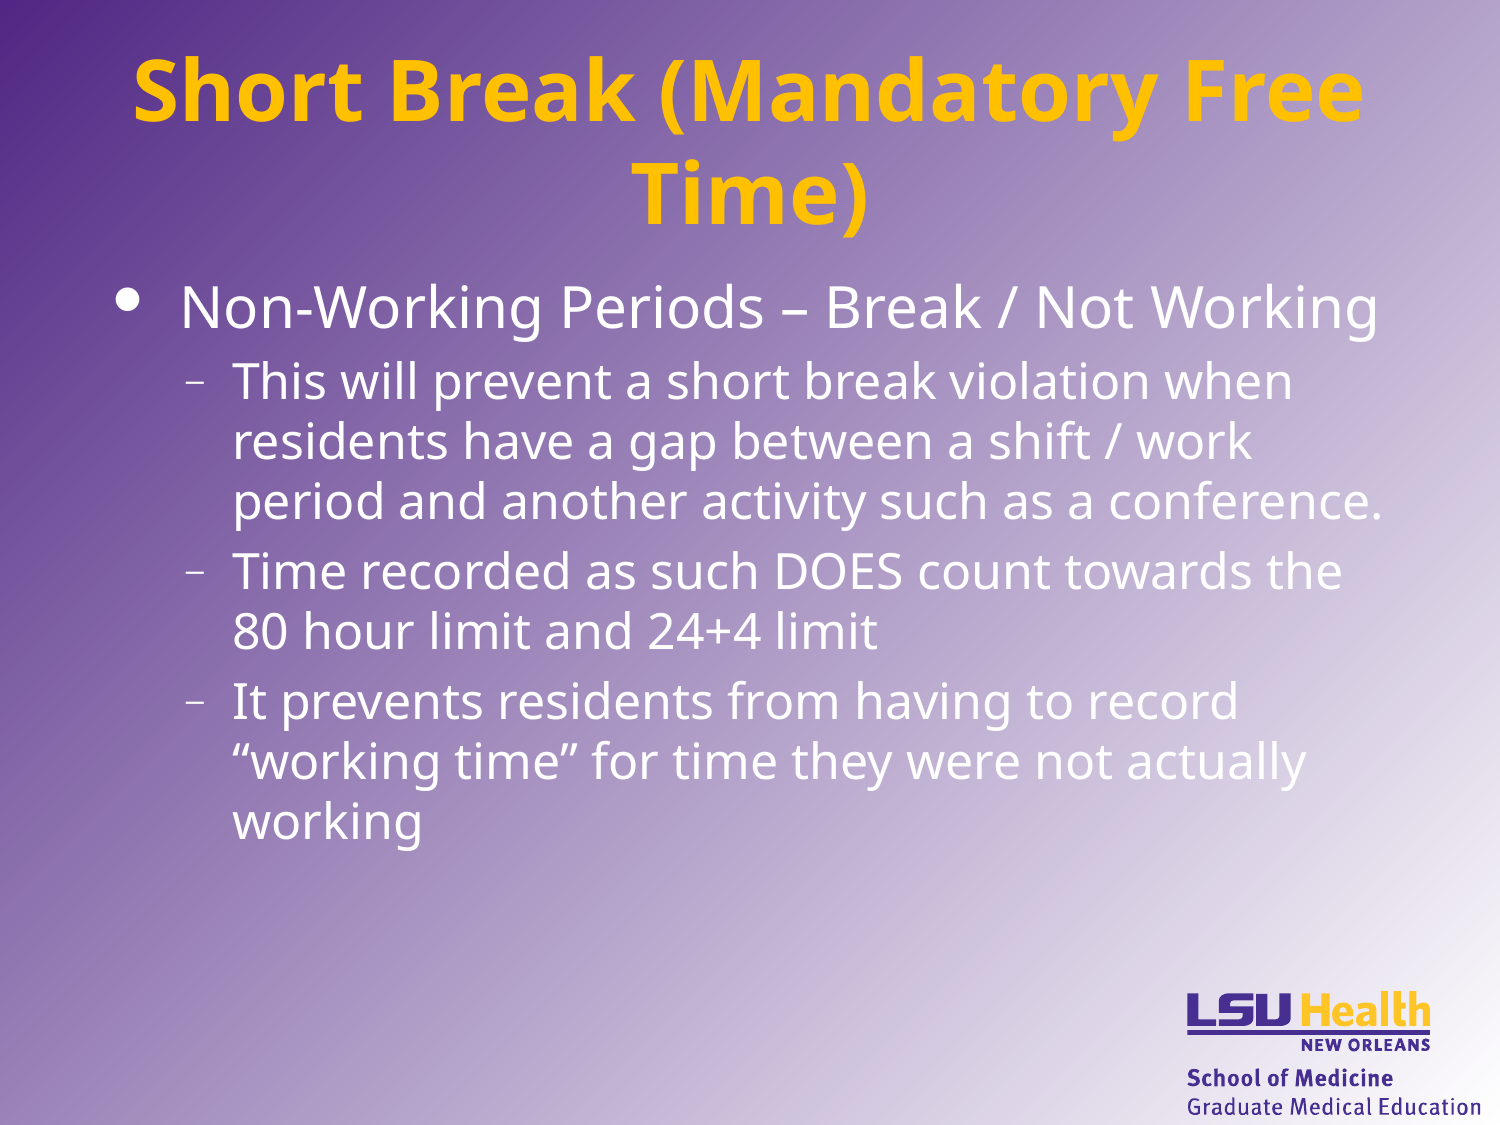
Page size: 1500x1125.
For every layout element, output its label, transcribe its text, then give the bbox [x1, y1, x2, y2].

list Non-Working Periods – Break / Not Working This will prevent a short break violation when residents have a gap between a shift / work period and another activity such as a conference. Time recorded as such DOES count towards the 80 hour limit and 24+4 limit It prevents residents from having to record “working time” for time they were not actually working [75, 262, 1425, 1035]
title Short Break (Mandatory Free Time) [75, 45, 1425, 233]
